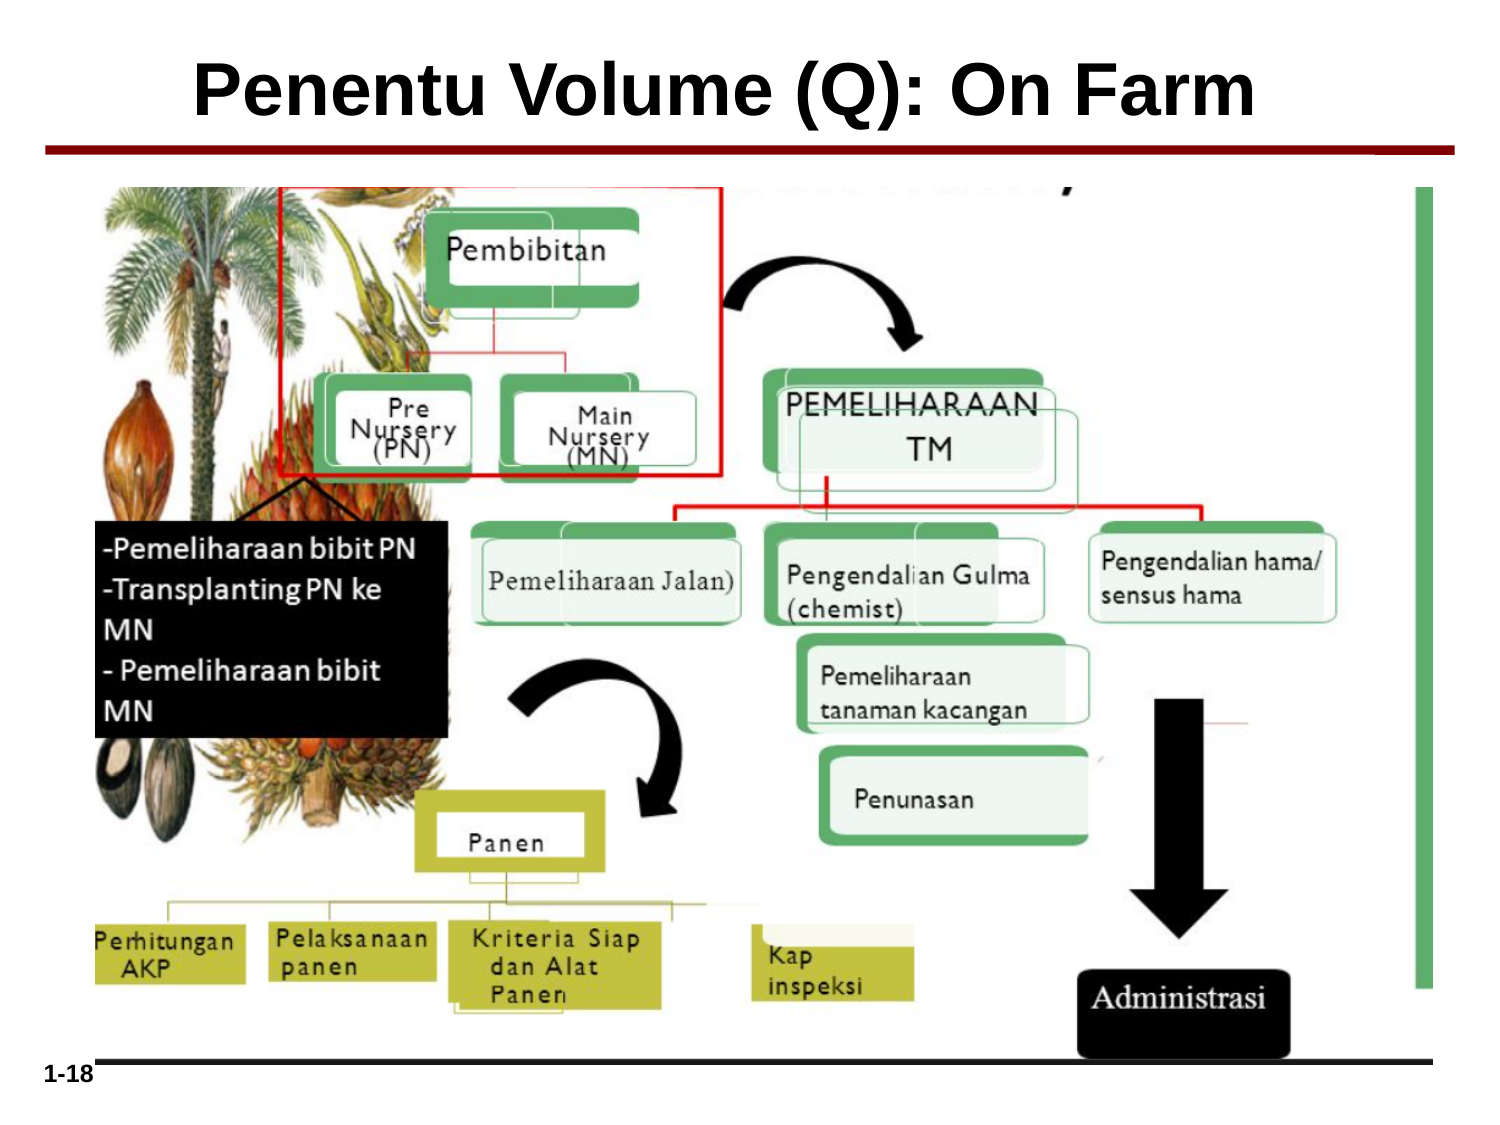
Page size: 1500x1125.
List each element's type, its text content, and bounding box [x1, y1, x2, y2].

picture [94, 187, 1433, 1065]
text_box Penentu Volume (Q): On Farm [99, 33, 1350, 125]
